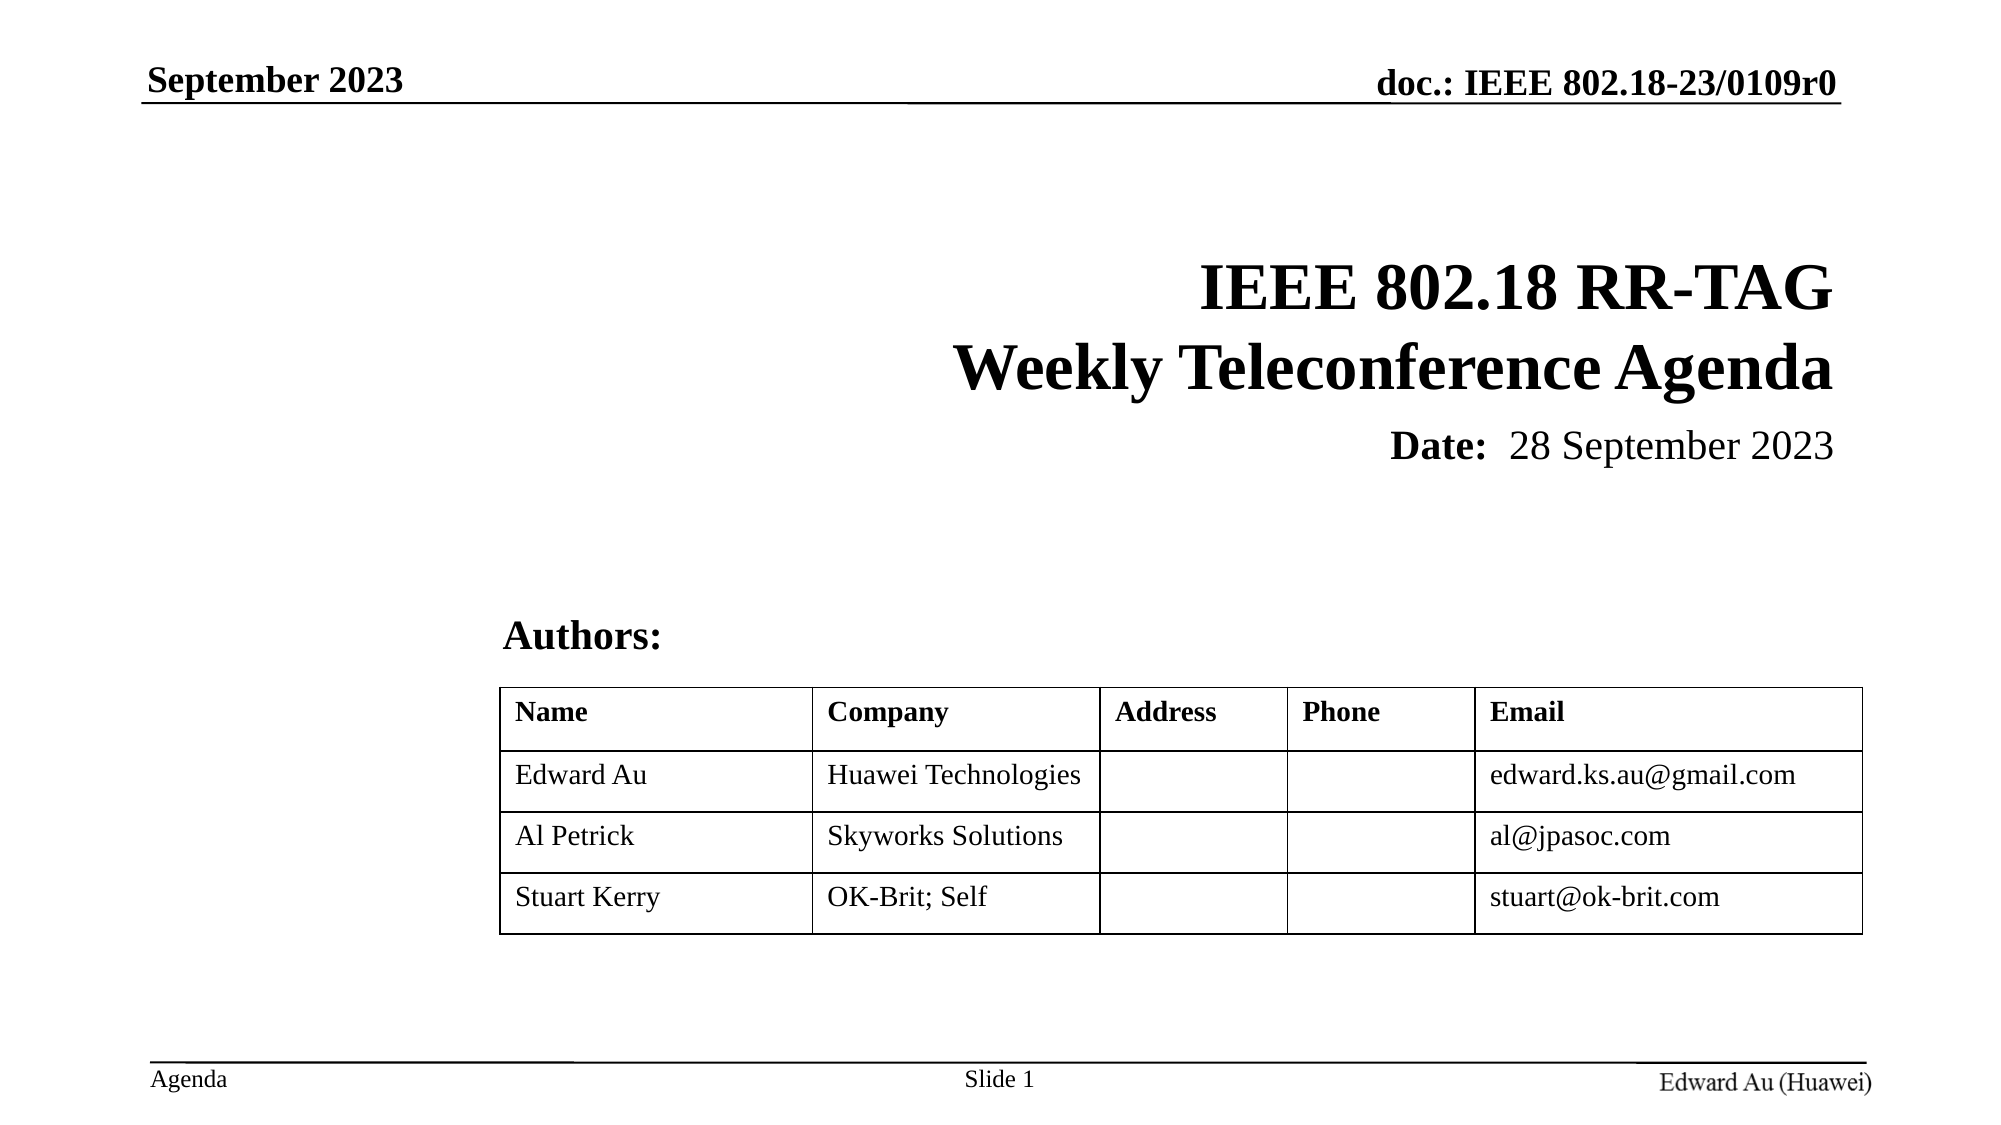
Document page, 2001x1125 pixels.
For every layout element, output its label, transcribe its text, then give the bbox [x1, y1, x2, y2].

table_header Name [501, 688, 812, 750]
table_cell stuart@ok-brit.com [1476, 874, 1862, 933]
title IEEE 802.18 RR-TAG Weekly Teleconference Agenda [574, 235, 1851, 410]
table_cell [1101, 813, 1287, 872]
list Date: 28 September 2023 [574, 410, 1851, 538]
table_cell al@jpasoc.com [1476, 813, 1862, 872]
table_cell [1288, 813, 1474, 872]
table_header Company [813, 688, 1099, 750]
text_box Authors: [487, 599, 725, 663]
table_header Address [1101, 688, 1287, 750]
table_cell Skyworks Solutions [813, 813, 1099, 872]
table_cell [1101, 874, 1287, 933]
table_cell [1288, 874, 1474, 933]
table_cell edward.ks.au@gmail.com [1476, 752, 1862, 811]
table_cell Edward Au [501, 752, 812, 811]
picture [1174, 1058, 1887, 1113]
table_header Phone [1288, 688, 1474, 750]
table_header Email [1476, 688, 1862, 750]
table_cell Al Petrick [501, 813, 812, 872]
table_cell [1288, 752, 1474, 811]
slide_number Slide 1 [933, 1061, 1067, 1123]
table_cell [1101, 752, 1287, 811]
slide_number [146, 54, 526, 101]
table_cell OK-Brit; Self [813, 874, 1099, 933]
table_cell Stuart Kerry [501, 874, 812, 933]
table_cell Huawei Technologies [813, 752, 1099, 811]
